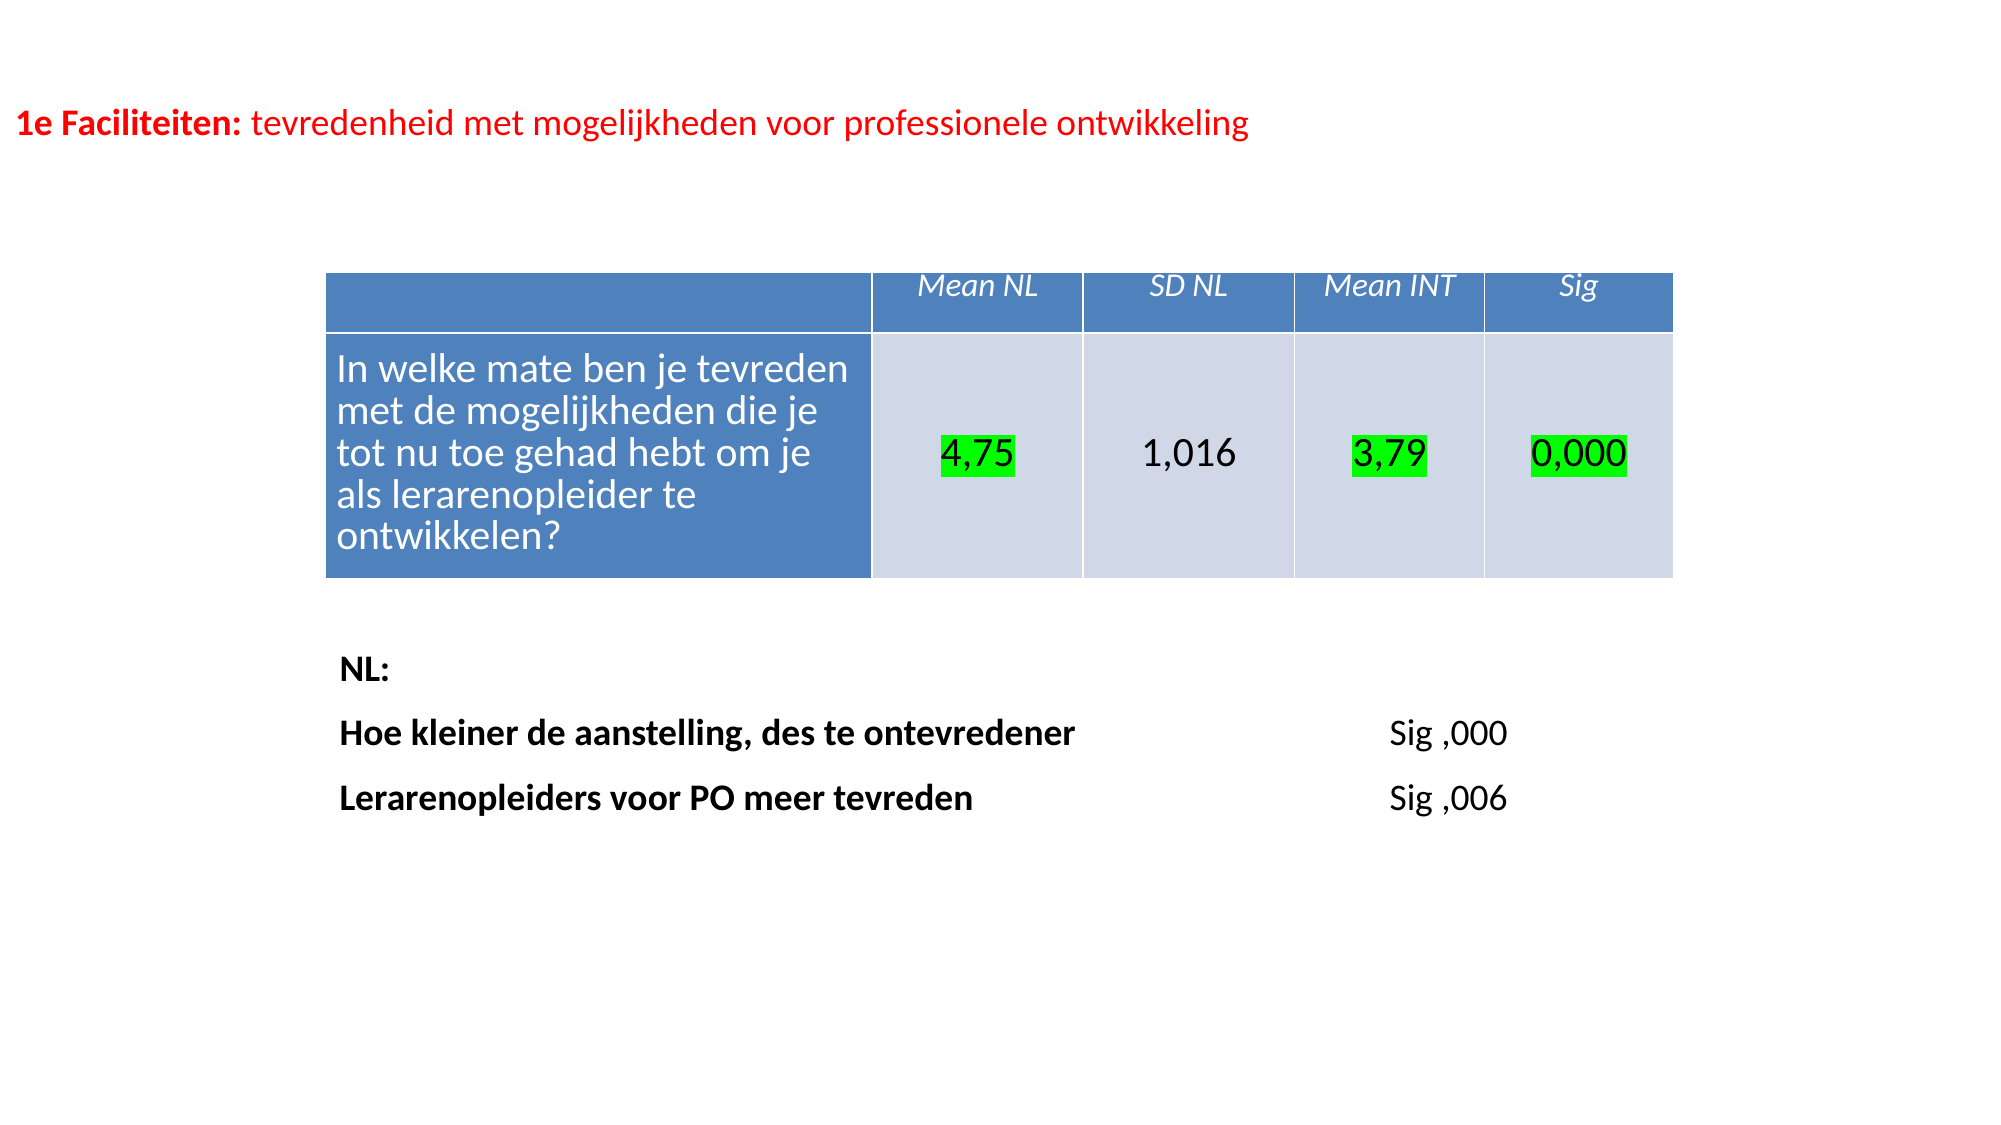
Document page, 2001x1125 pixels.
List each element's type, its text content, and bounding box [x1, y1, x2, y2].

title 1e Faciliteiten: tevredenheid met mogelijkheden voor professionele ontwikkeling [0, 45, 2000, 279]
table_cell 3,79 [1295, 334, 1484, 578]
table_header [326, 273, 871, 332]
table_header Mean NL [873, 273, 1082, 332]
table_cell 1,016 [1084, 334, 1294, 578]
table_header SD NL [1084, 273, 1294, 332]
table_header Sig [1485, 273, 1673, 332]
text_box NL: Hoe kleiner de aanstelling, des te ontevredener Sig ,000 Lerarenopleiders voor PO meer tevreden Sig ,006 [324, 633, 1675, 891]
table_cell 4,75 [873, 334, 1082, 578]
table_cell 0,000 [1485, 334, 1673, 578]
table_cell In welke mate ben je tevreden met de mogelijkheden die je tot nu toe gehad hebt om je als lerarenopleider te ontwikkelen? [326, 334, 871, 578]
table_header Mean INT [1295, 273, 1484, 332]
